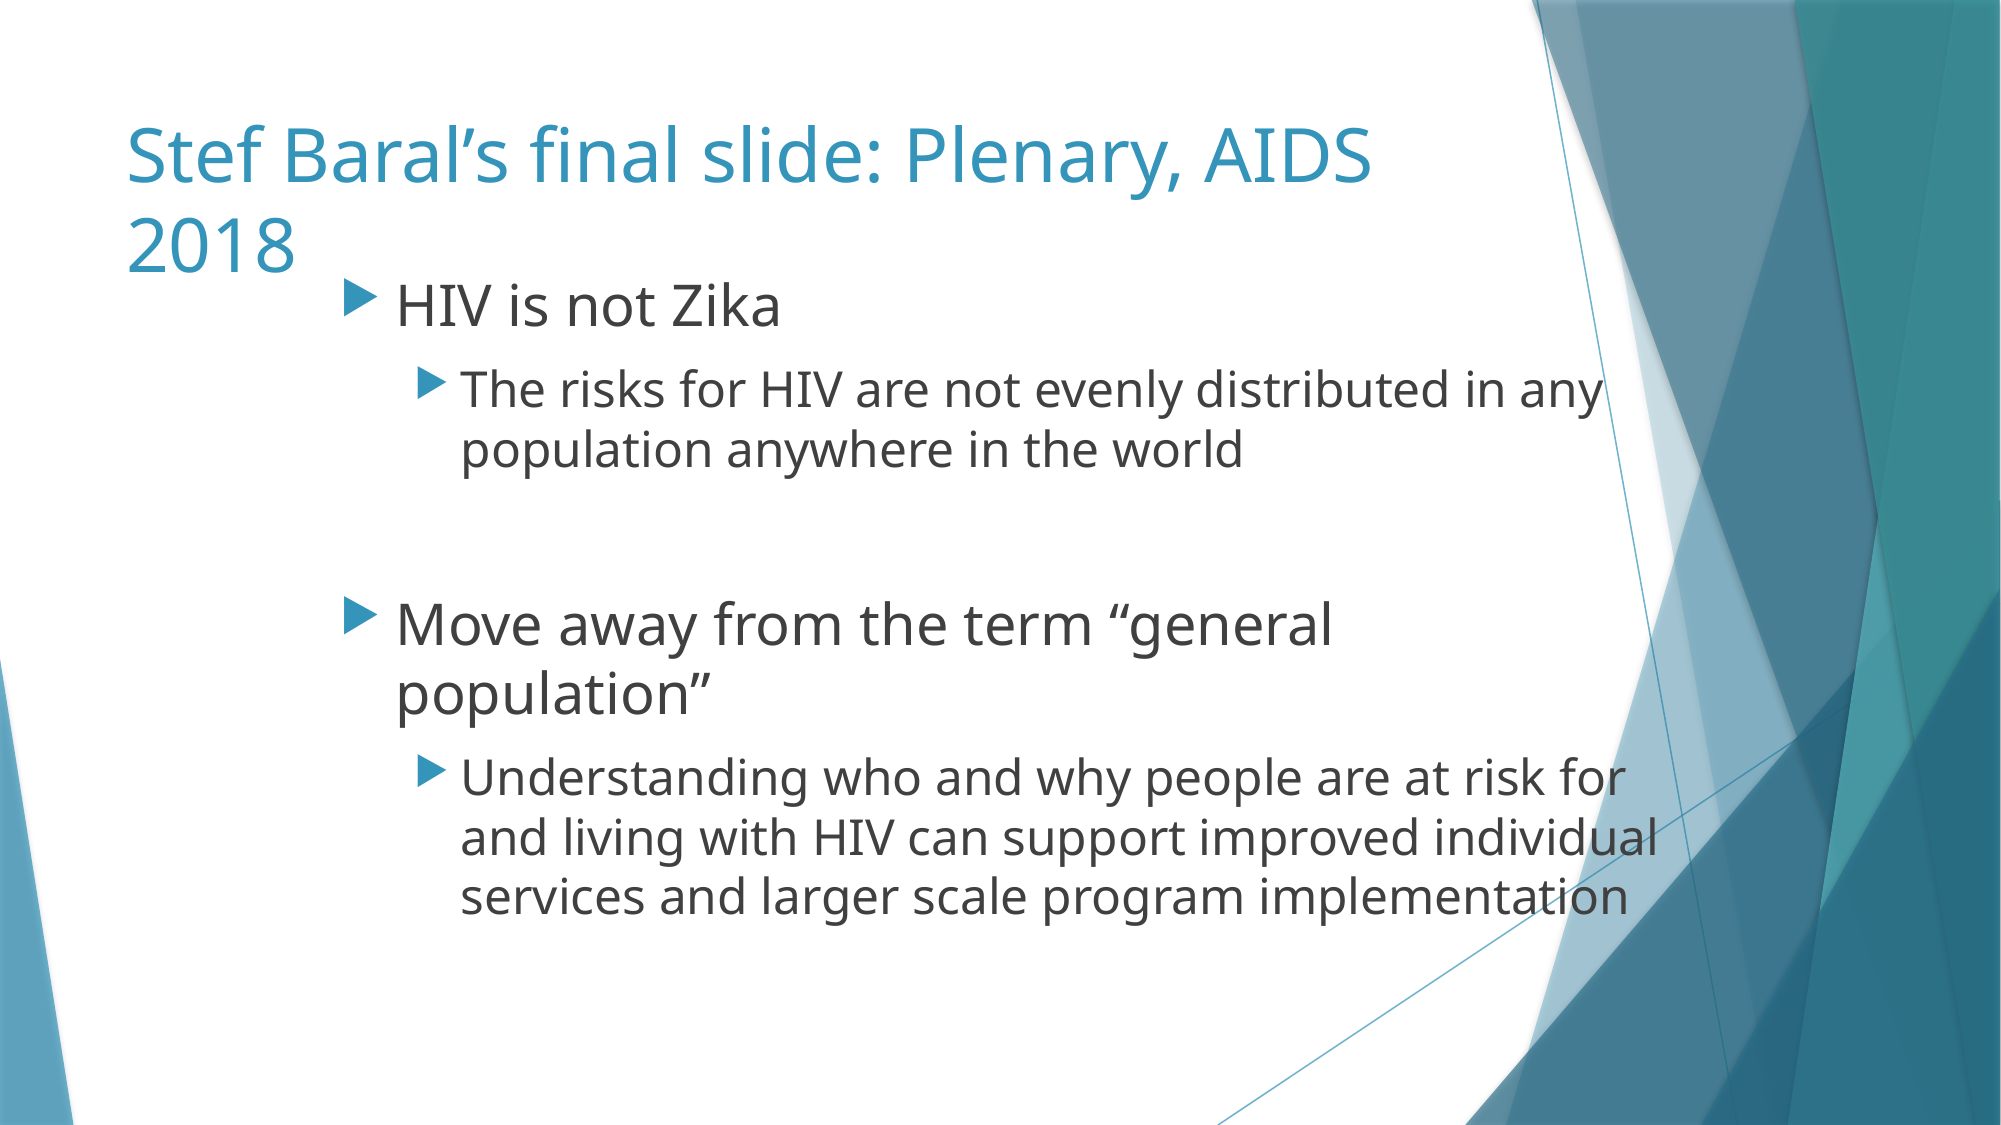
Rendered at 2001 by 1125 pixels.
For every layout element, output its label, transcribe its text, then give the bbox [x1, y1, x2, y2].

title Stef Baral’s final slide: Plenary, AIDS 2018 [111, 99, 1522, 317]
list HIV is not Zika The risks for HIV are not evenly distributed in any population anywhere in the world Move away from the term “general population” Understanding who and why people are at risk for and living with HIV can support improved individual services and larger scale program implementation [324, 261, 1675, 999]
